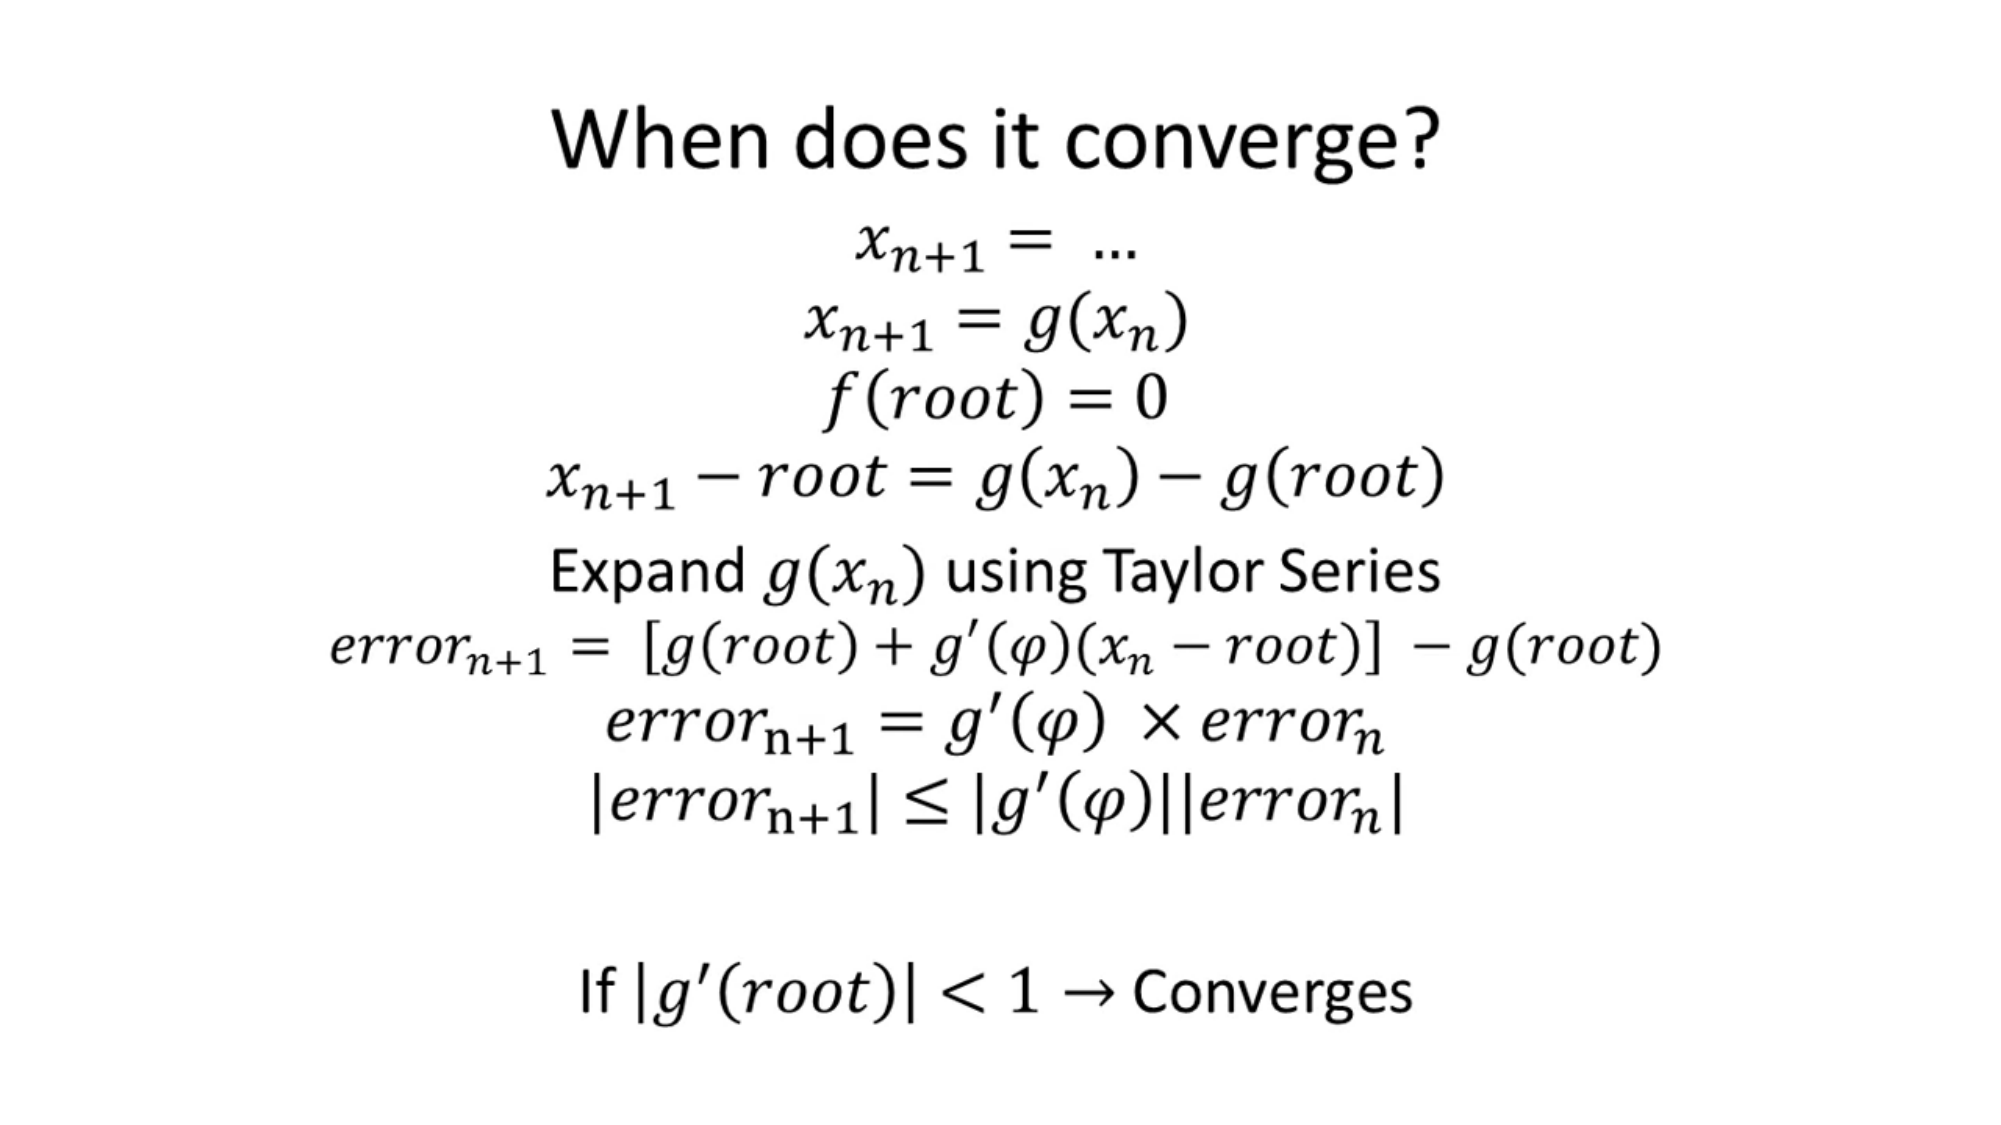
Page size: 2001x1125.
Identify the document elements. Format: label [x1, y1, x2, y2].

picture [249, 0, 1750, 1125]
